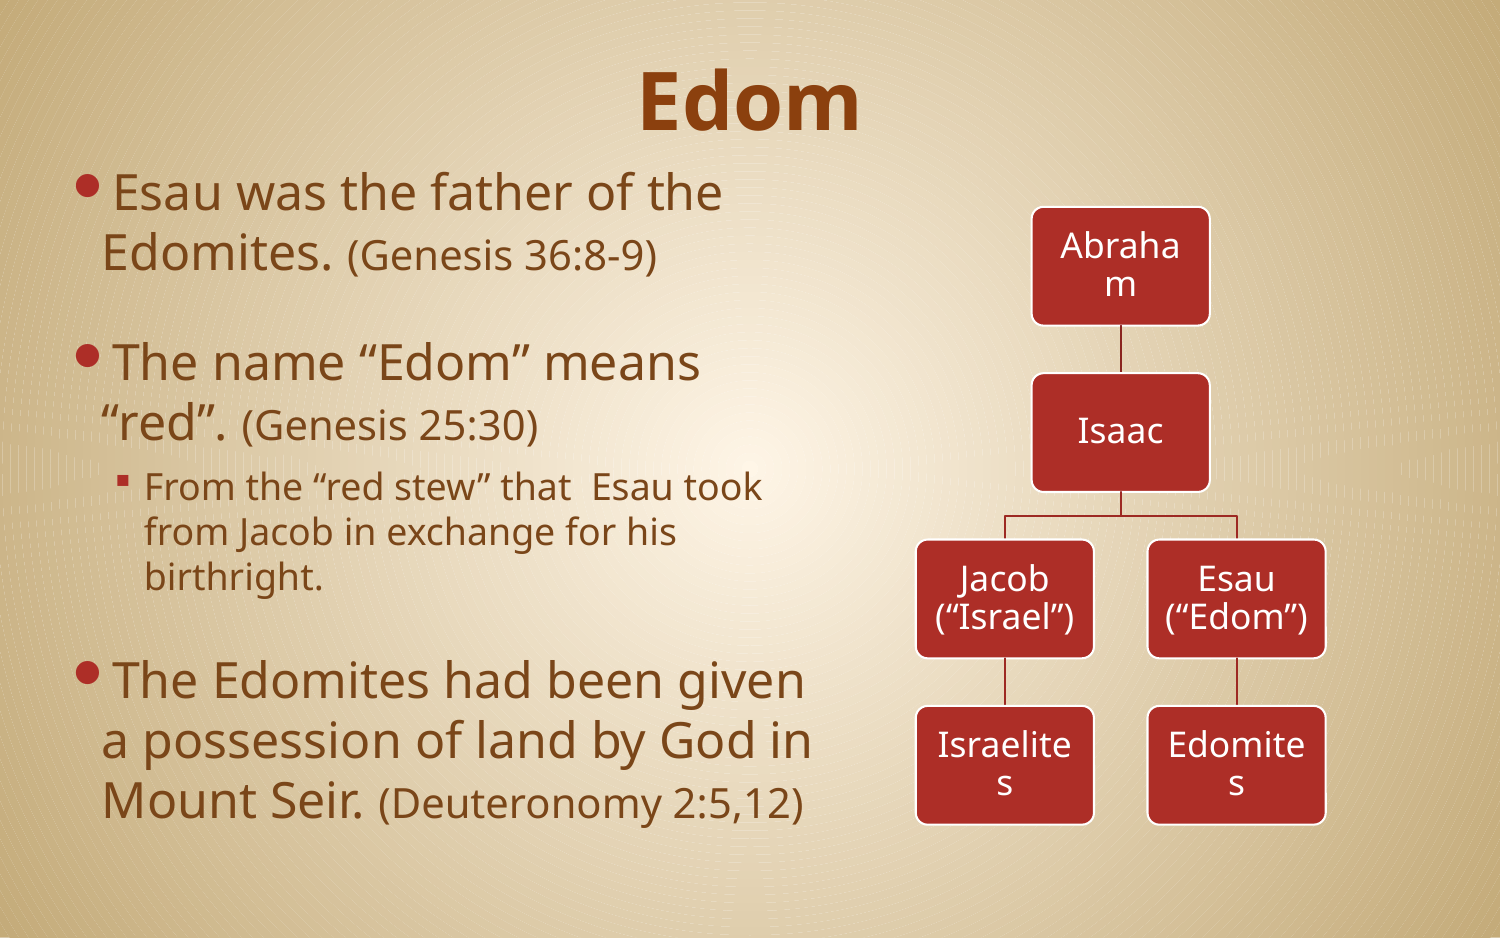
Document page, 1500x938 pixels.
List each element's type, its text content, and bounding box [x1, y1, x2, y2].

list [789, 206, 1453, 826]
list Esau was the father of the Edomites. (Genesis 36:8-9) The name “Edom” means “red”. (Genesis 25:30) From the “red stew” that Esau took from Jacob in exchange for his birthright. The Edomites had been given a possession of land by God in Mount Seir. (Deuteronomy 2:5,12) [64, 153, 834, 886]
title Edom [75, 41, 1425, 154]
